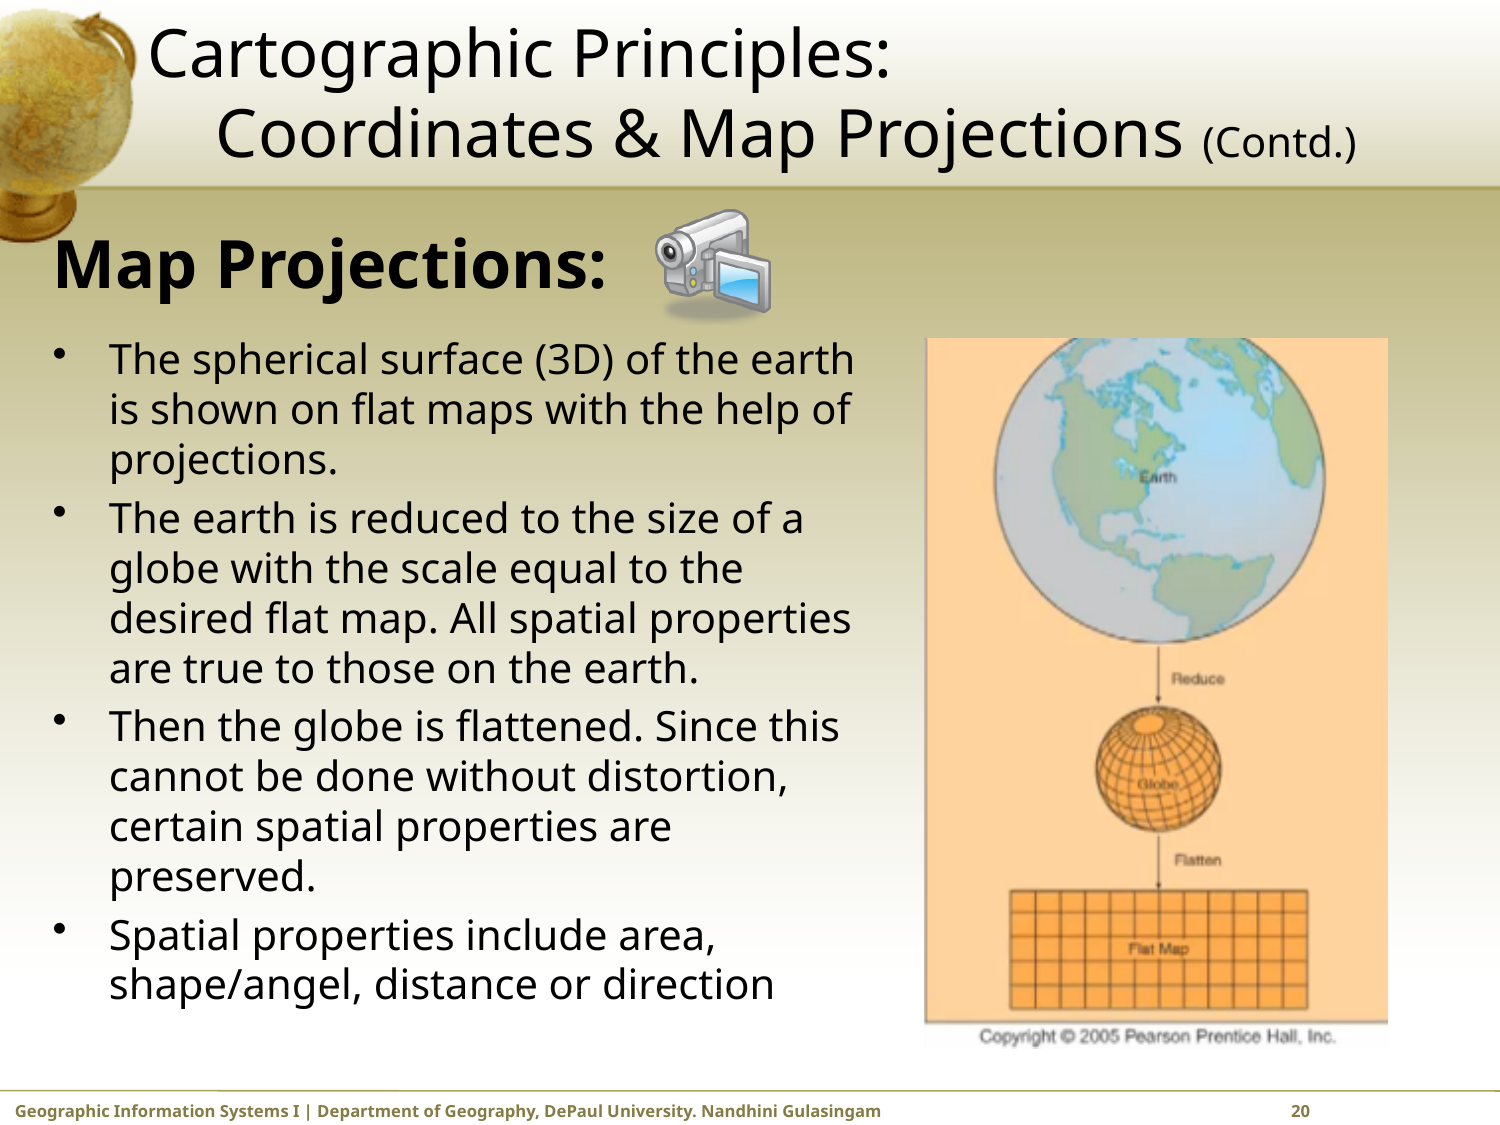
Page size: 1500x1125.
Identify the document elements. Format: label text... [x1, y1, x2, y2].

picture [0, 0, 1500, 1090]
list Map Projections: The spherical surface (3D) of the earth is shown on flat maps with the help of projections. The earth is reduced to the size of a globe with the scale equal to the desired flat map. All spatial properties are true to those on the earth. Then the globe is flattened. Since this cannot be done without distortion, certain spatial properties are preserved. Spatial properties include area, shape/angel, distance or direction [37, 213, 876, 1076]
title Cartographic Principles: Coordinates & Map Projections (Contd.) [131, 36, 1500, 179]
footer Geographic Information Systems I | Department of Geography, DePaul University. Nandhini Gulasingam 20 [0, 1097, 1500, 1125]
